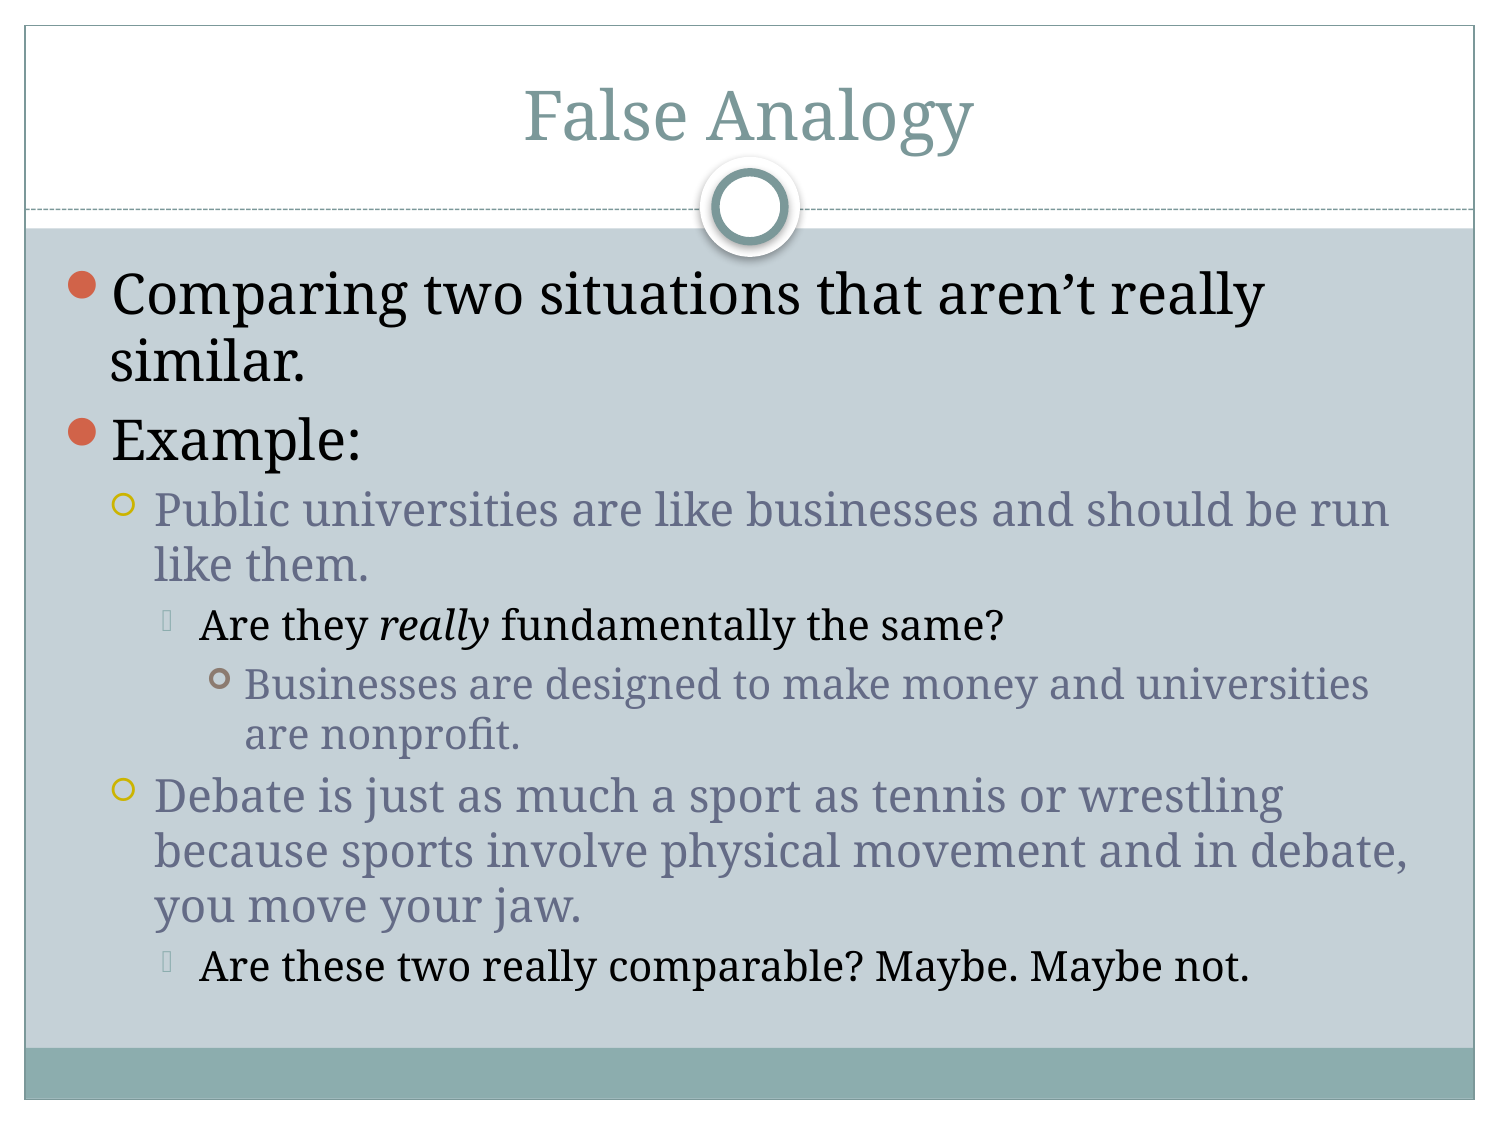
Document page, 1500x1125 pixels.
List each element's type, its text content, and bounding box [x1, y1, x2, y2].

list Comparing two situations that aren’t really similar. Example: Public universities are like businesses and should be run like them. Are they really fundamentally the same? Businesses are designed to make money and universities are nonprofit. Debate is just as much a sport as tennis or wrestling because sports involve physical movement and in debate, you move your jaw. Are these two really comparable? Maybe. Maybe not. [49, 250, 1445, 1001]
title False Analogy [49, 37, 1450, 162]
